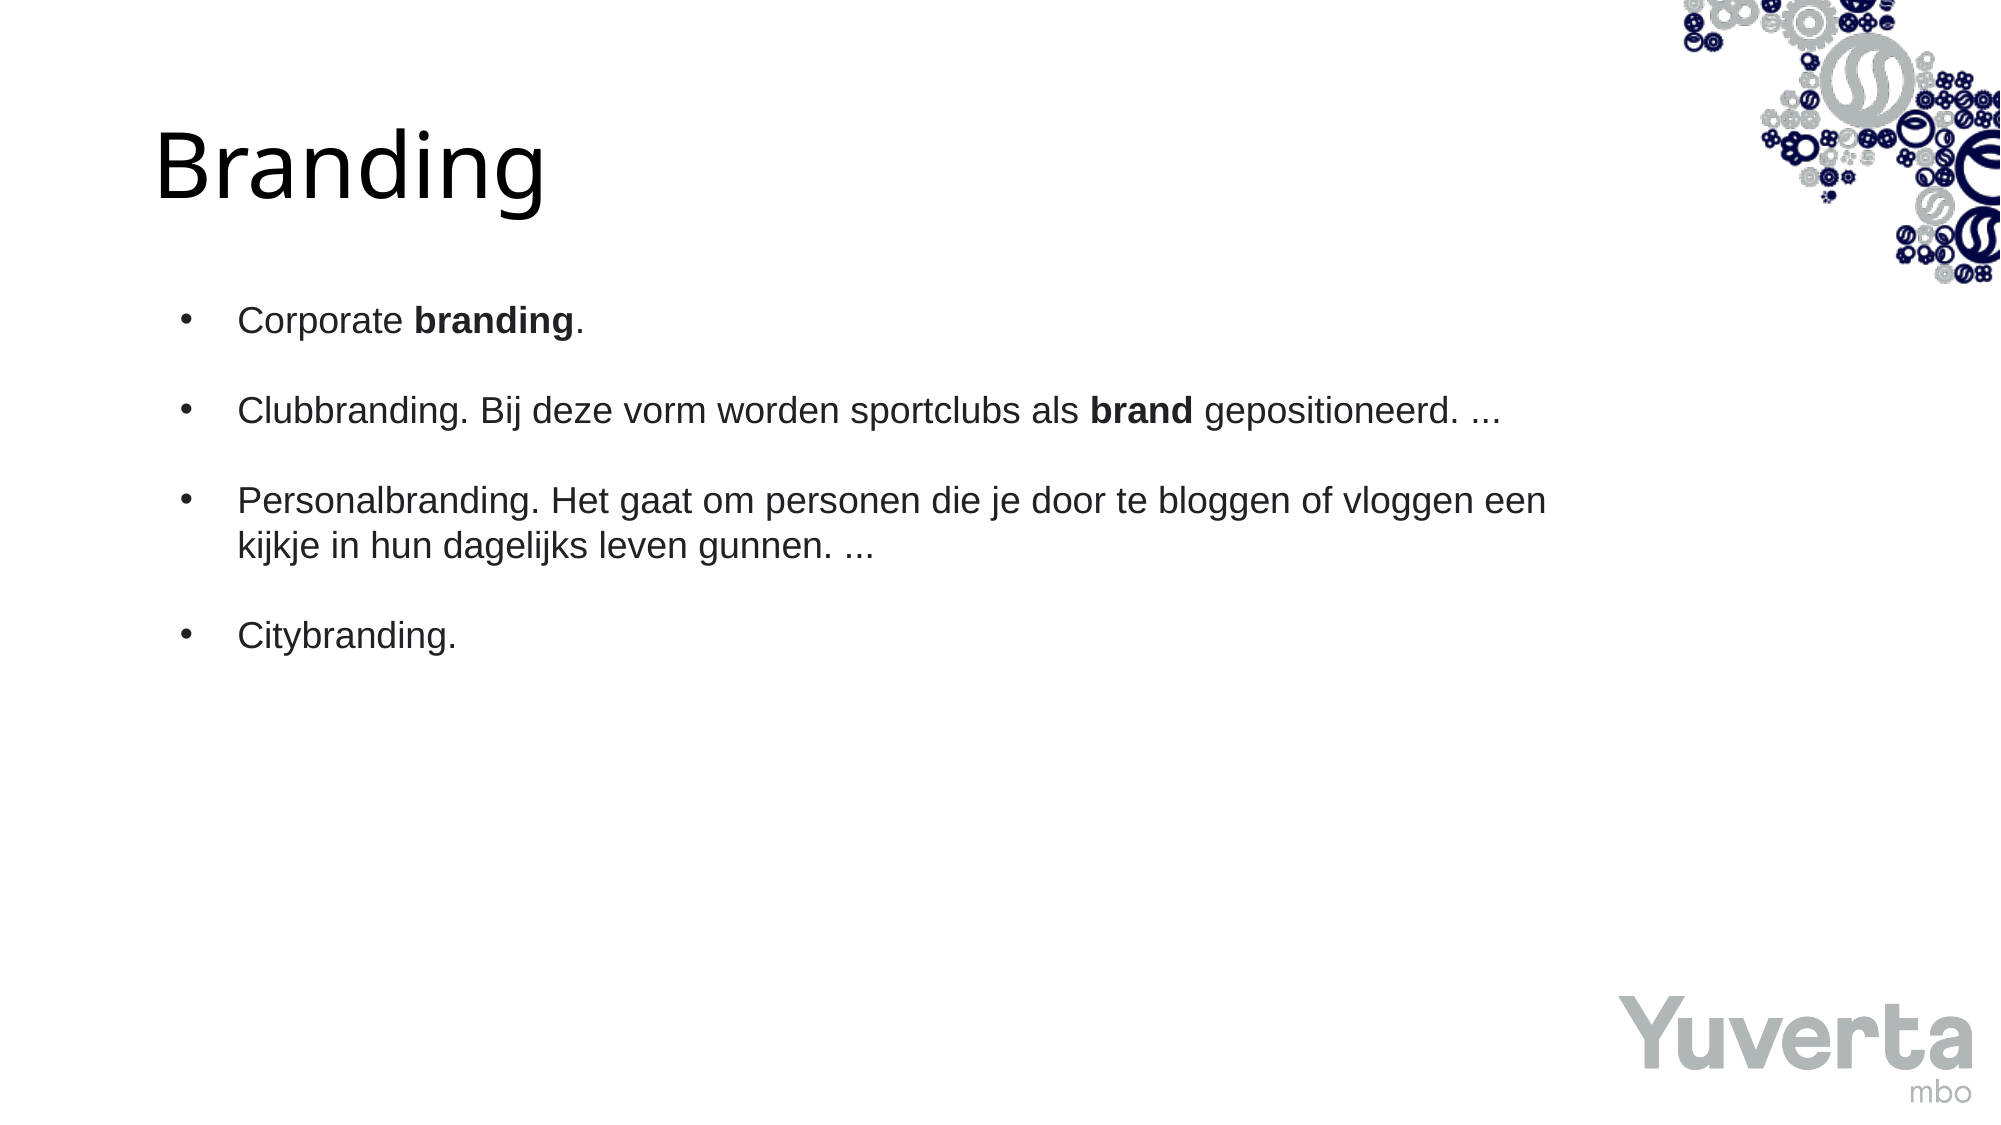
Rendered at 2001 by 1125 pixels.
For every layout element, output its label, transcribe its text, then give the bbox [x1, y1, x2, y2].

text_box Corporate branding. Clubbranding. Bij deze vorm worden sportclubs als brand gepositioneerd. ... Personalbranding. Het gaat om personen die je door te bloggen of vloggen een kijkje in hun dagelijks leven gunnen. ... Citybranding. [165, 288, 1623, 664]
title Branding [137, 59, 1863, 278]
picture [0, 0, 2000, 1125]
